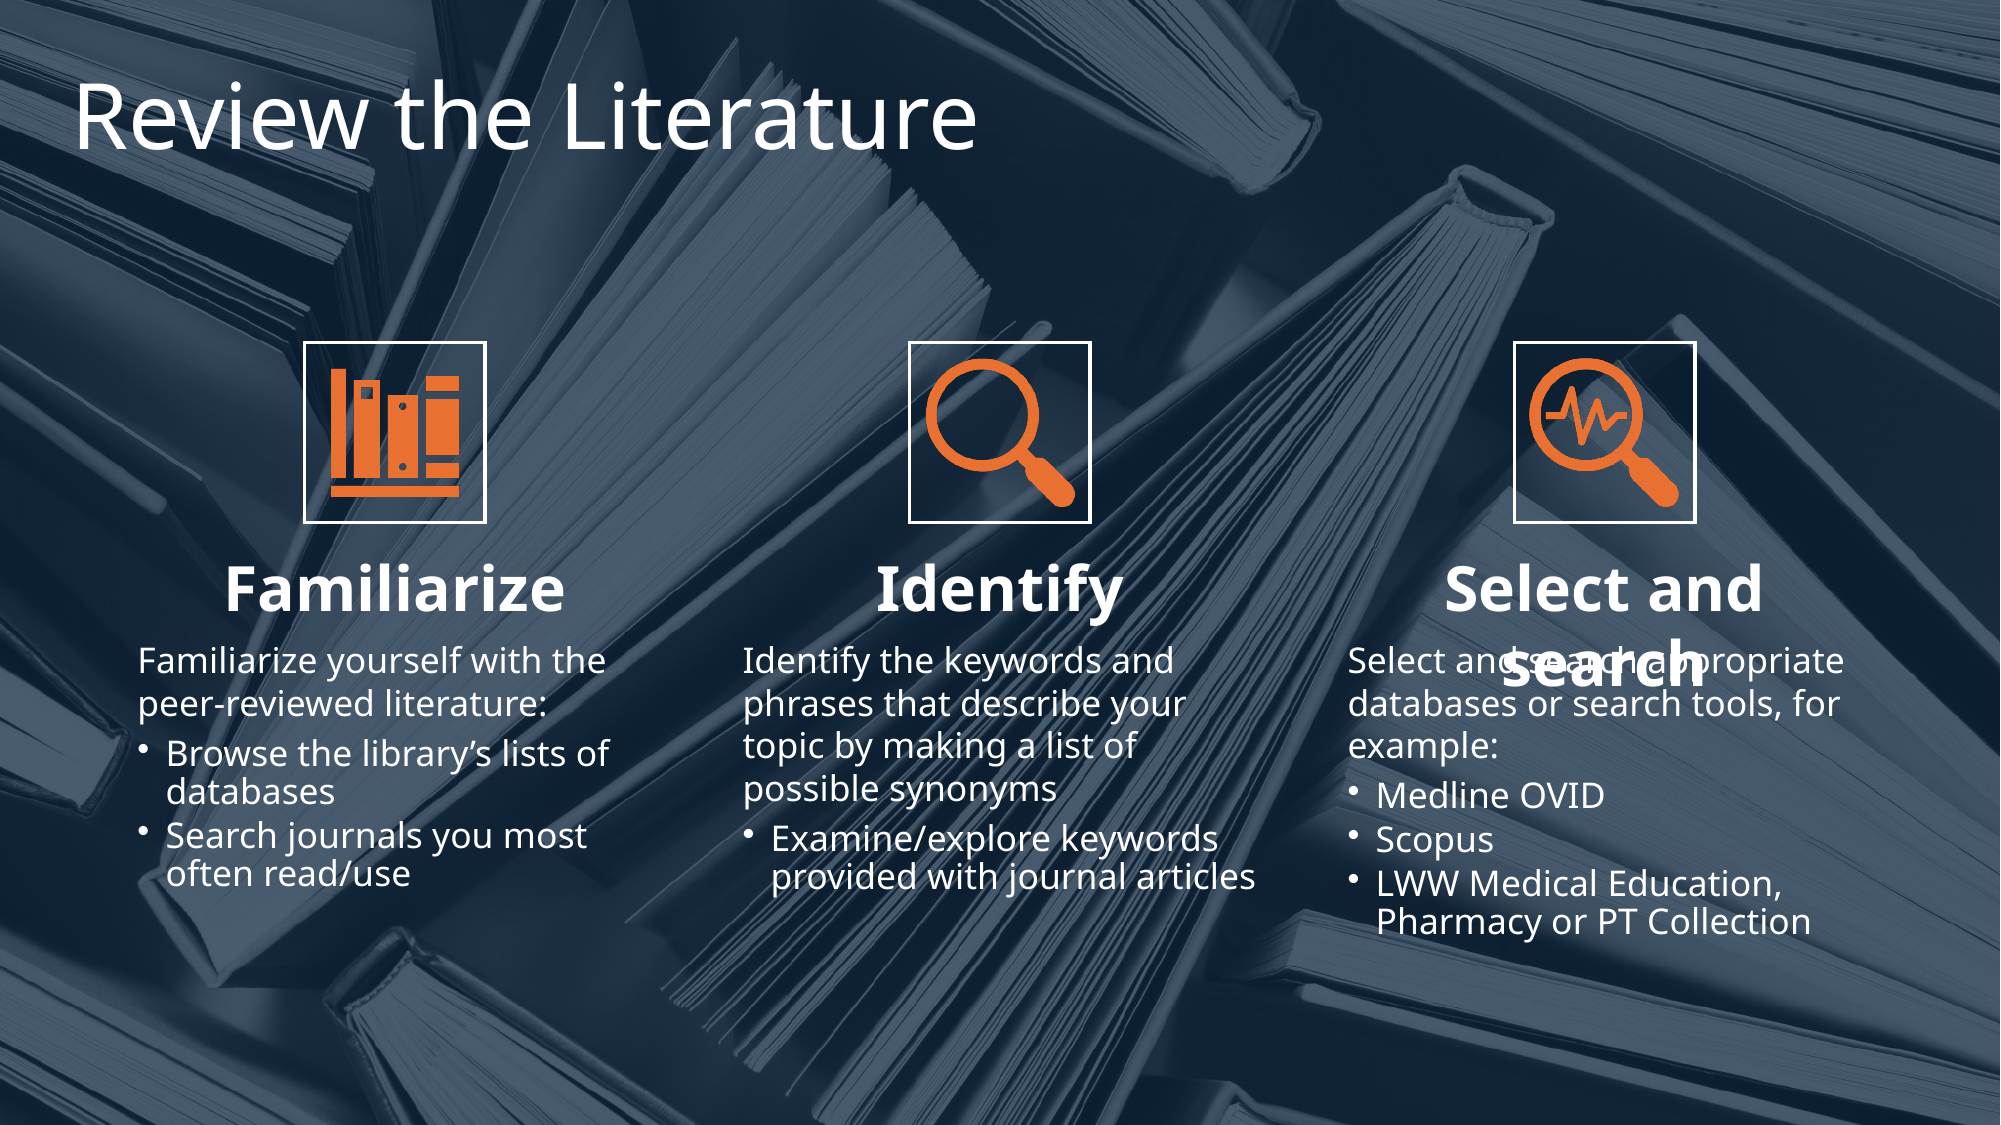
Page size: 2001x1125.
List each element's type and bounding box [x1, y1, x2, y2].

text_box [136, 228, 1863, 1068]
picture [0, 0, 2000, 1125]
